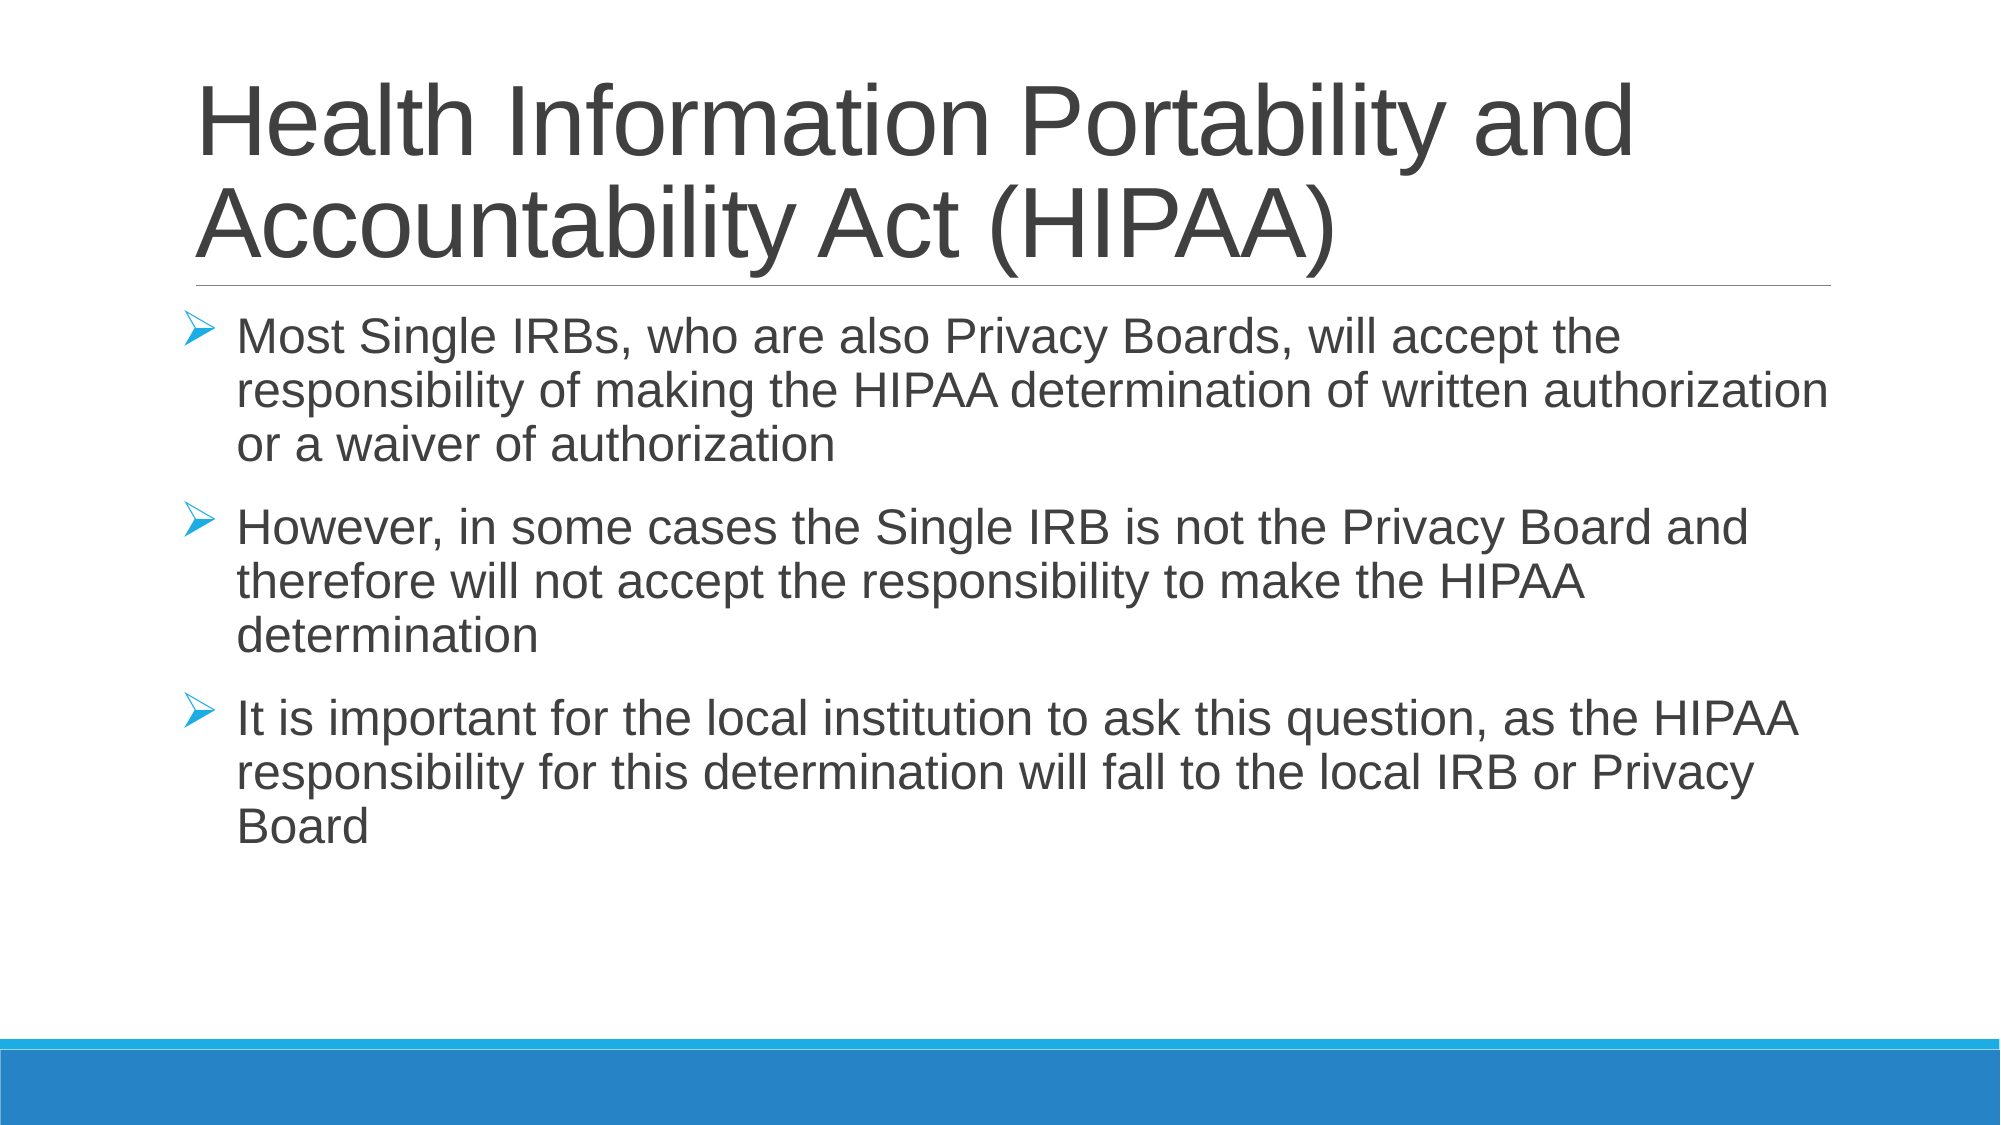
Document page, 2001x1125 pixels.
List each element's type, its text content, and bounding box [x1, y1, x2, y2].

list Most Single IRBs, who are also Privacy Boards, will accept the responsibility of making the HIPAA determination of written authorization or a waiver of authorization However, in some cases the Single IRB is not the Privacy Board and therefore will not accept the responsibility to make the HIPAA determination It is important for the local institution to ask this question, as the HIPAA responsibility for this determination will fall to the local IRB or Privacy Board [180, 302, 1843, 1044]
title Health Information Portability and Accountability Act (HIPAA) [180, 47, 1830, 285]
